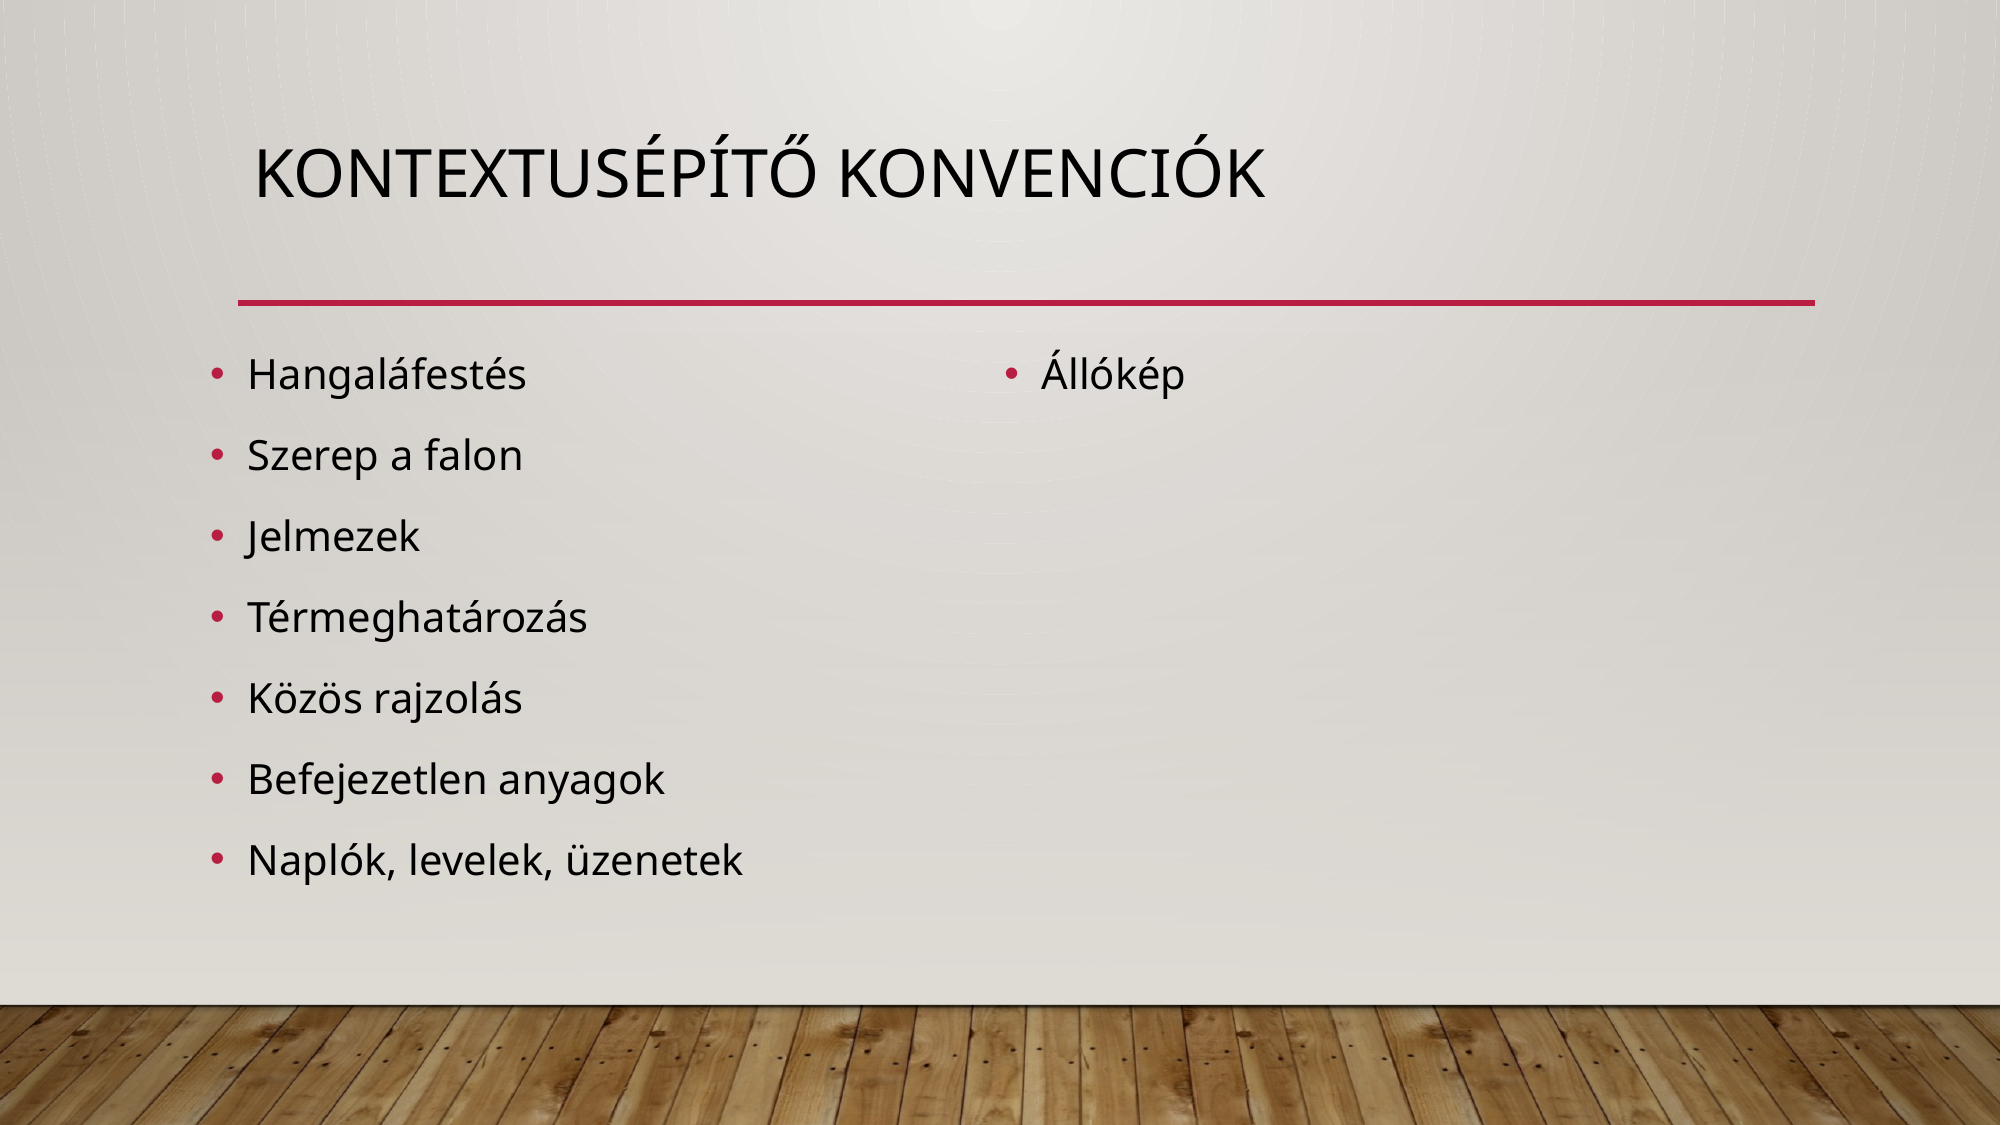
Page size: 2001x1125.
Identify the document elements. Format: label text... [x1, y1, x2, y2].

title Kontextusépítő konvenciók [238, 131, 1814, 305]
list Hangaláfestés Szerep a falon Jelmezek Térmeghatározás Közös rajzolás Befejezetlen anyagok Naplók, levelek, üzenetek Állókép [195, 330, 1814, 972]
picture [0, 1005, 2000, 1125]
